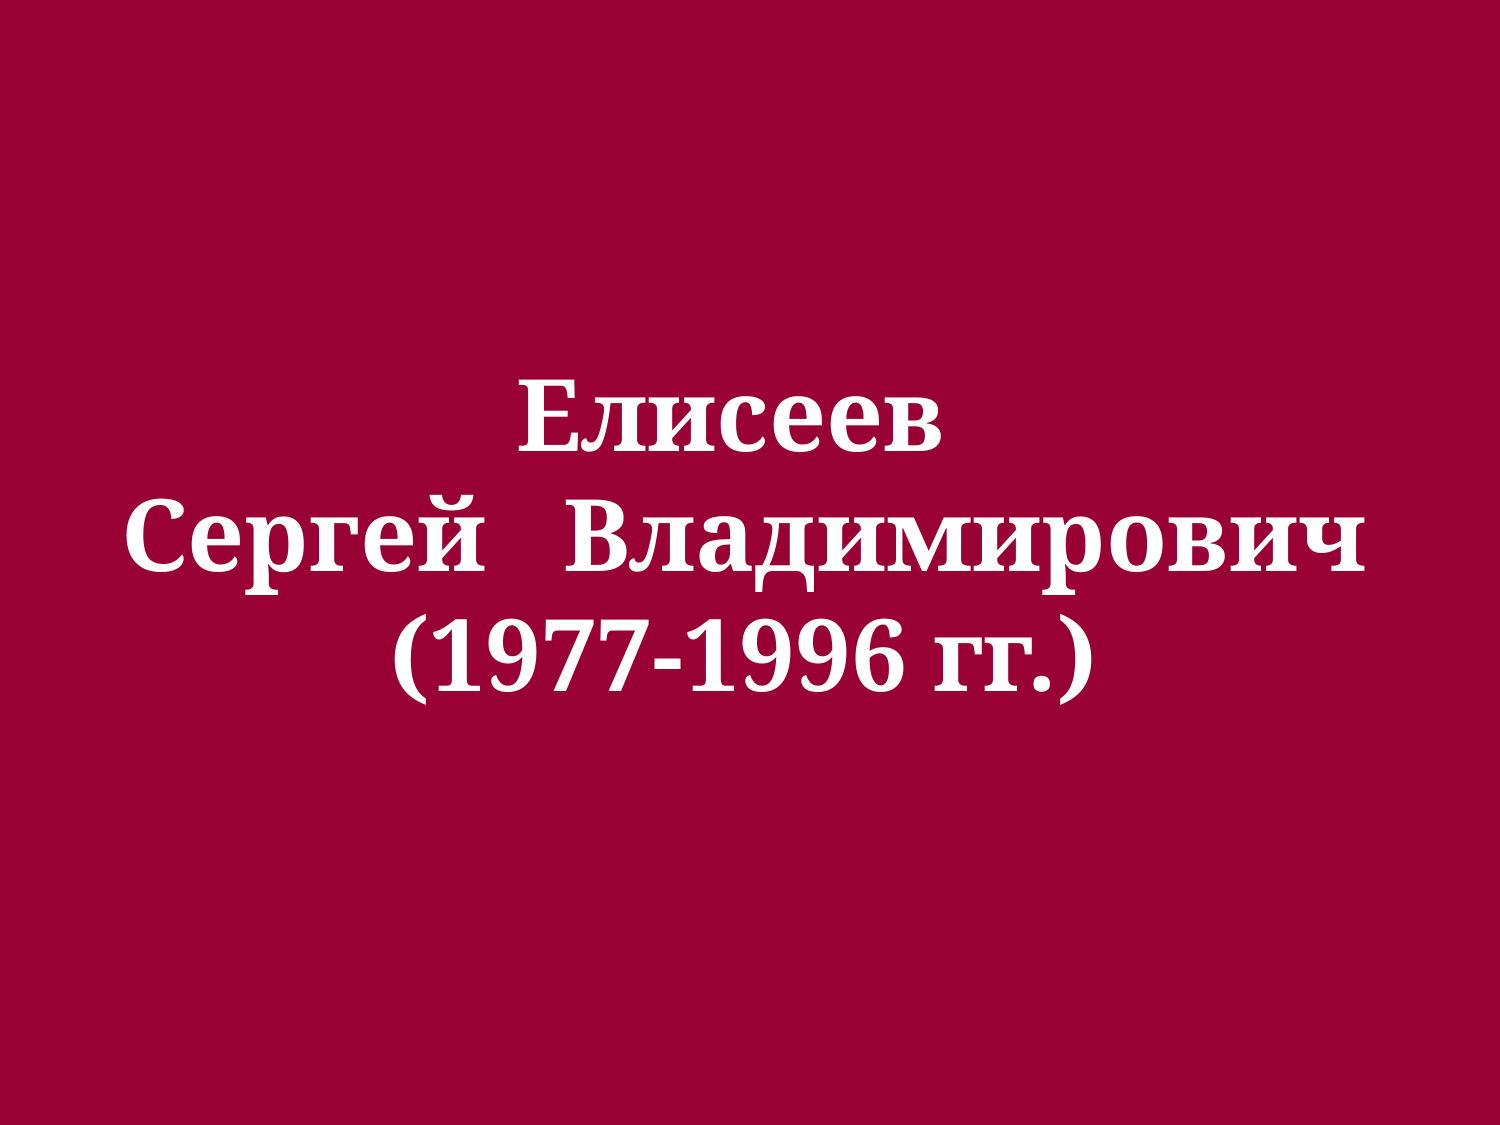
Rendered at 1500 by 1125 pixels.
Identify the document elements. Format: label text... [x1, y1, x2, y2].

text_box Елисеев Сергей Владимирович (1977-1996 гг.) [29, 344, 1459, 720]
